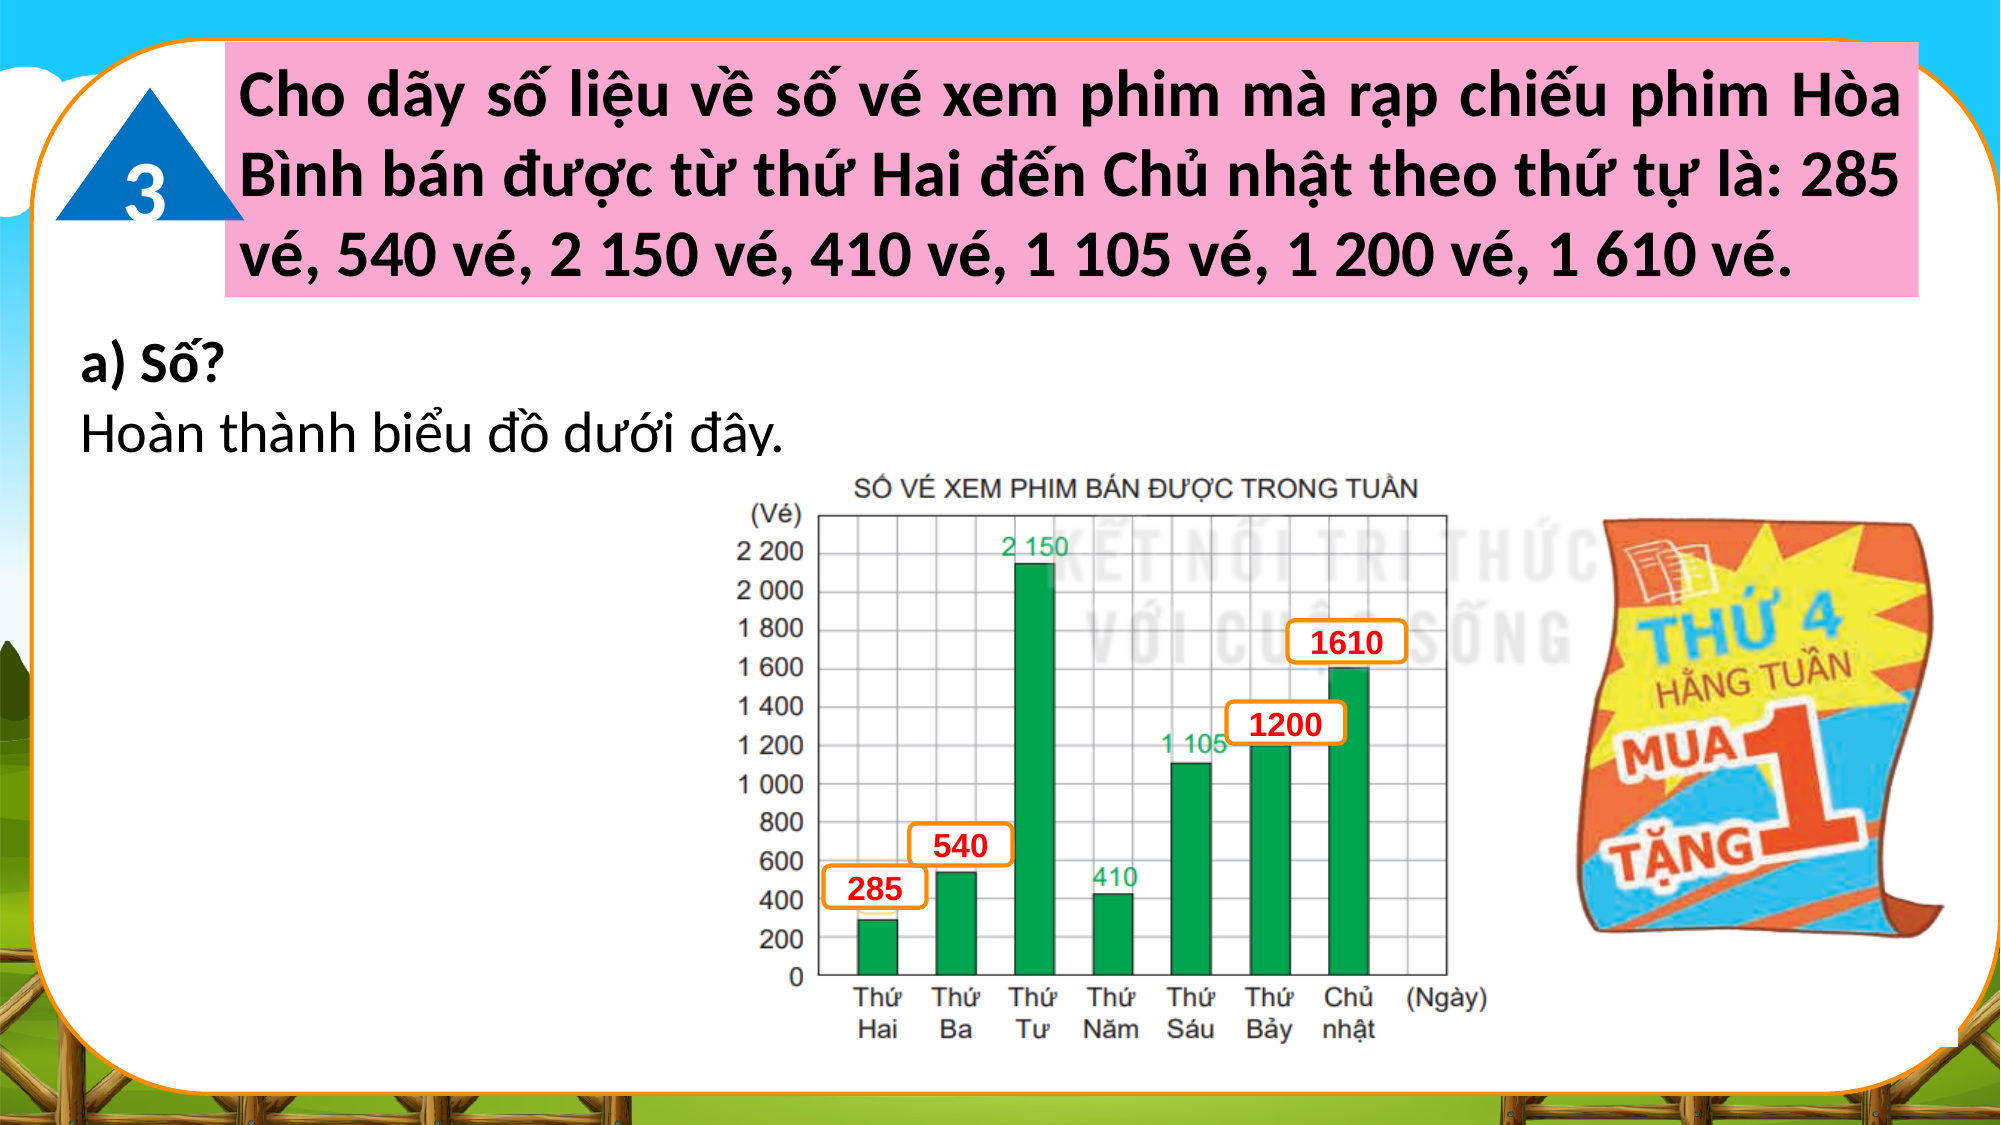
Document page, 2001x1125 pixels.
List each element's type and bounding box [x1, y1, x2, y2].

picture [0, 0, 2001, 1125]
text_box [55, 41, 1919, 300]
